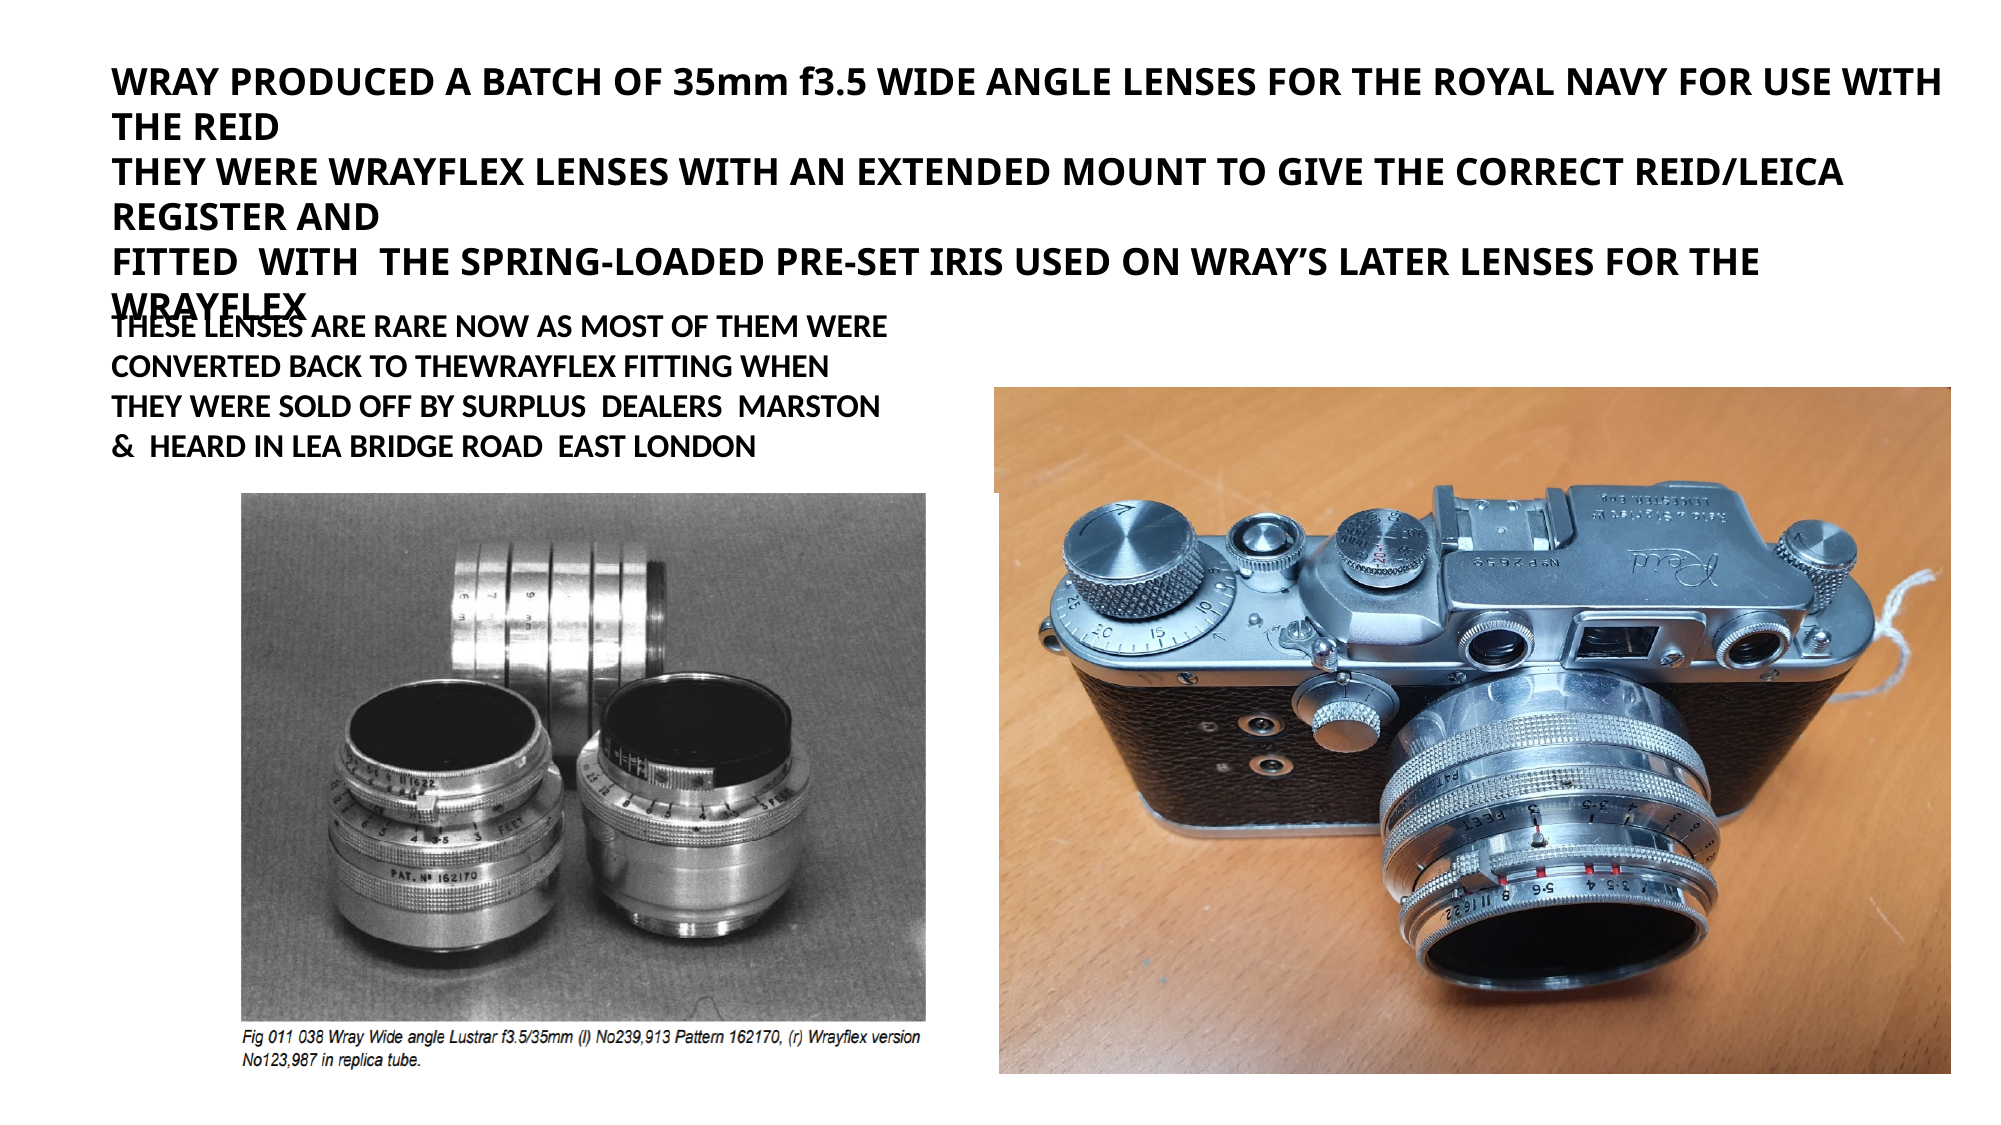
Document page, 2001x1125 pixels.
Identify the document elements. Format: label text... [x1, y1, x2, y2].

picture [235, 387, 1951, 1074]
text_box WRAY PRODUCED A BATCH OF 35mm f3.5 WIDE ANGLE LENSES FOR THE ROYAL NAVY FOR USE WITH THE REID THEY WERE WRAYFLEX LENSES WITH AN EXTENDED MOUNT TO GIVE THE CORRECT REID/LEICA REGISTER AND FITTED WITH THE SPRING-LOADED PRE-SET IRIS USED ON WRAY’S LATER LENSES FOR THE WRAYFLEX [105, 51, 1951, 218]
text_box THESE LENSES ARE RARE NOW AS MOST OF THEM WERE CONVERTED BACK TO THEWRAYFLEX FITTING WHEN THEY WERE SOLD OFF BY SURPLUS DEALERS MARSTON & HEARD IN LEA BRIDGE ROAD EAST LONDON [105, 298, 914, 477]
